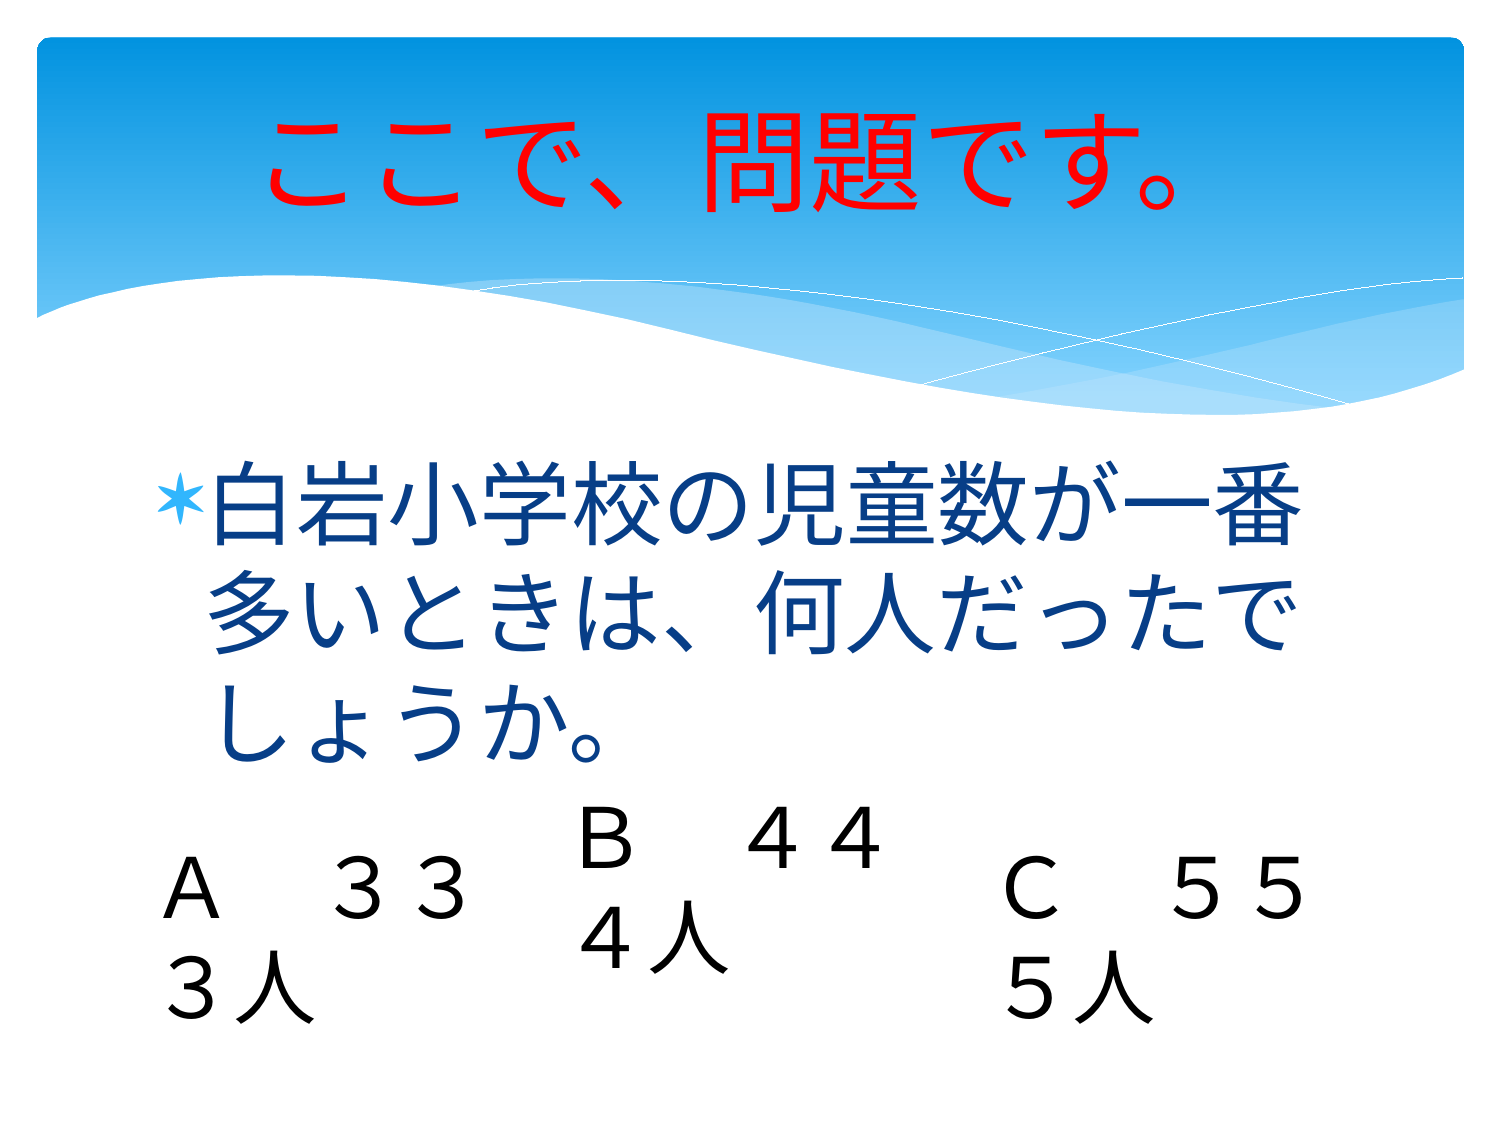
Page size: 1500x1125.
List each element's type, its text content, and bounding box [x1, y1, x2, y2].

text_box Ｂ ４４４人 [548, 808, 959, 964]
title ここで、問題です。 [75, 55, 1425, 261]
list 白岩小学校の児童数が一番多いときは、何人だったでしょうか。 [143, 438, 1359, 787]
text_box Ａ ３３３人 [135, 827, 550, 1043]
text_box Ｃ ５５５人 [974, 827, 1388, 1043]
text_box [565, 676, 981, 815]
